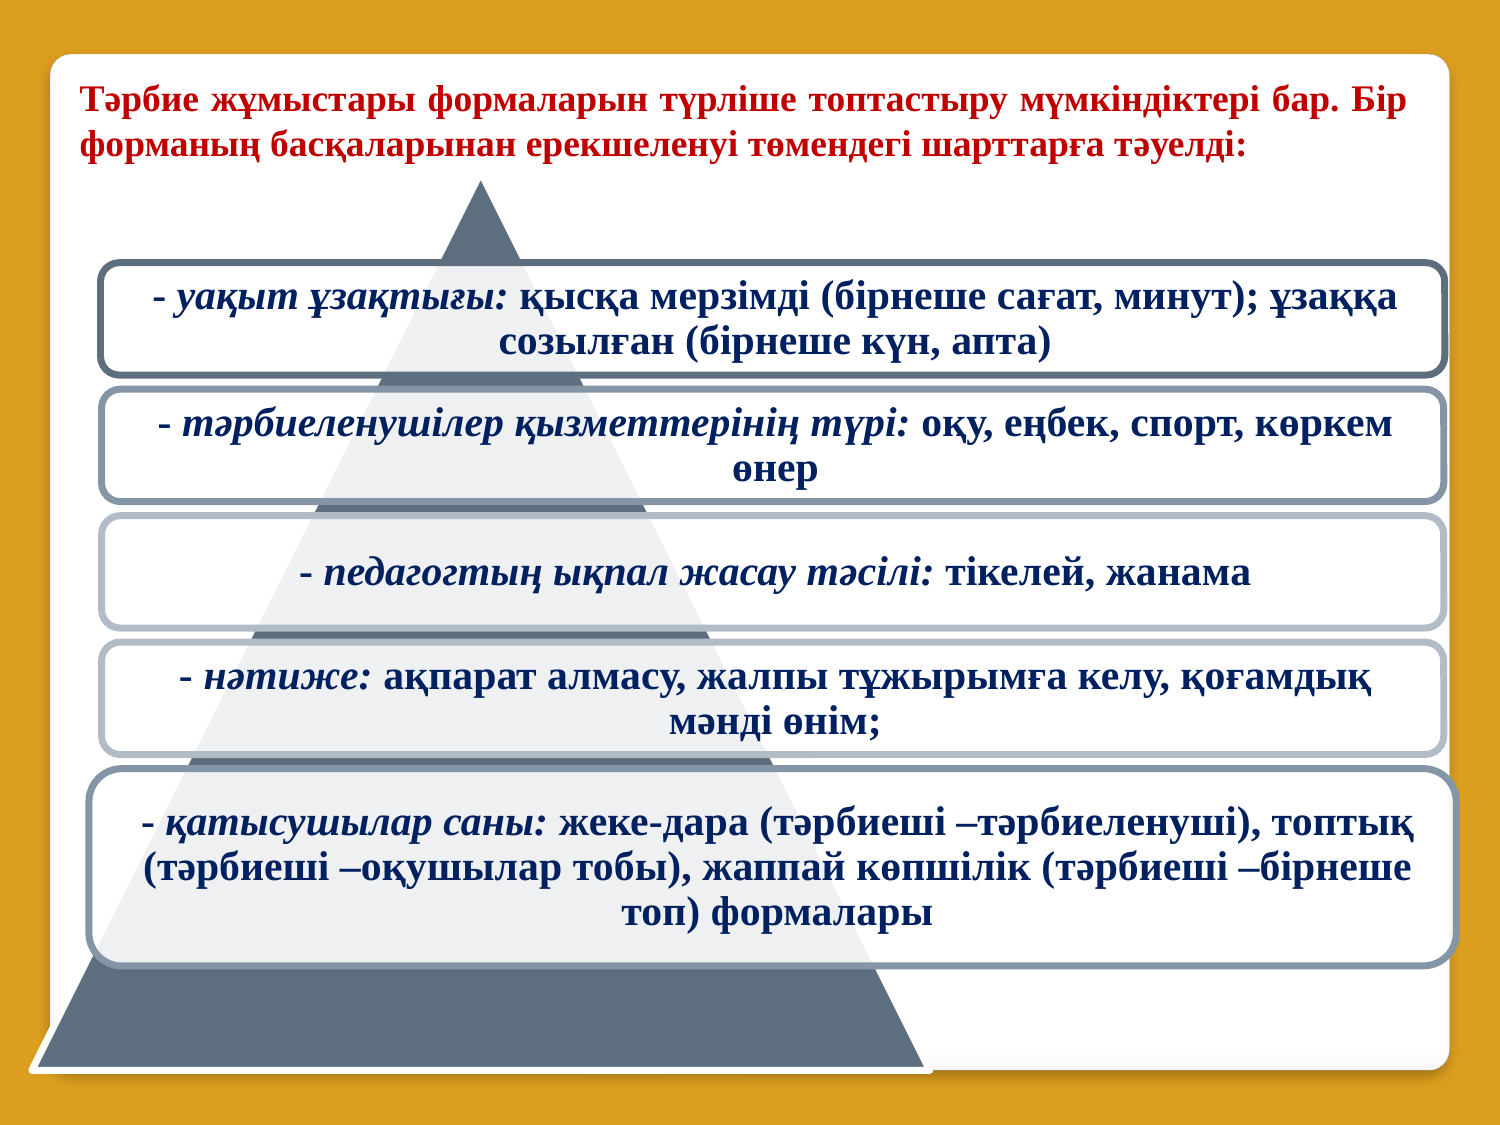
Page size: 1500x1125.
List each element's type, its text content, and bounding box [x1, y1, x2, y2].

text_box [41, 172, 1448, 1071]
text_box Тəрбие жұмыстары формаларын түрліше топтастыру мүмкіндіктері бар. Бір форманың басқаларынан ерекшеленуі төмендегі шарттарға тəуелді: [64, 66, 1424, 171]
